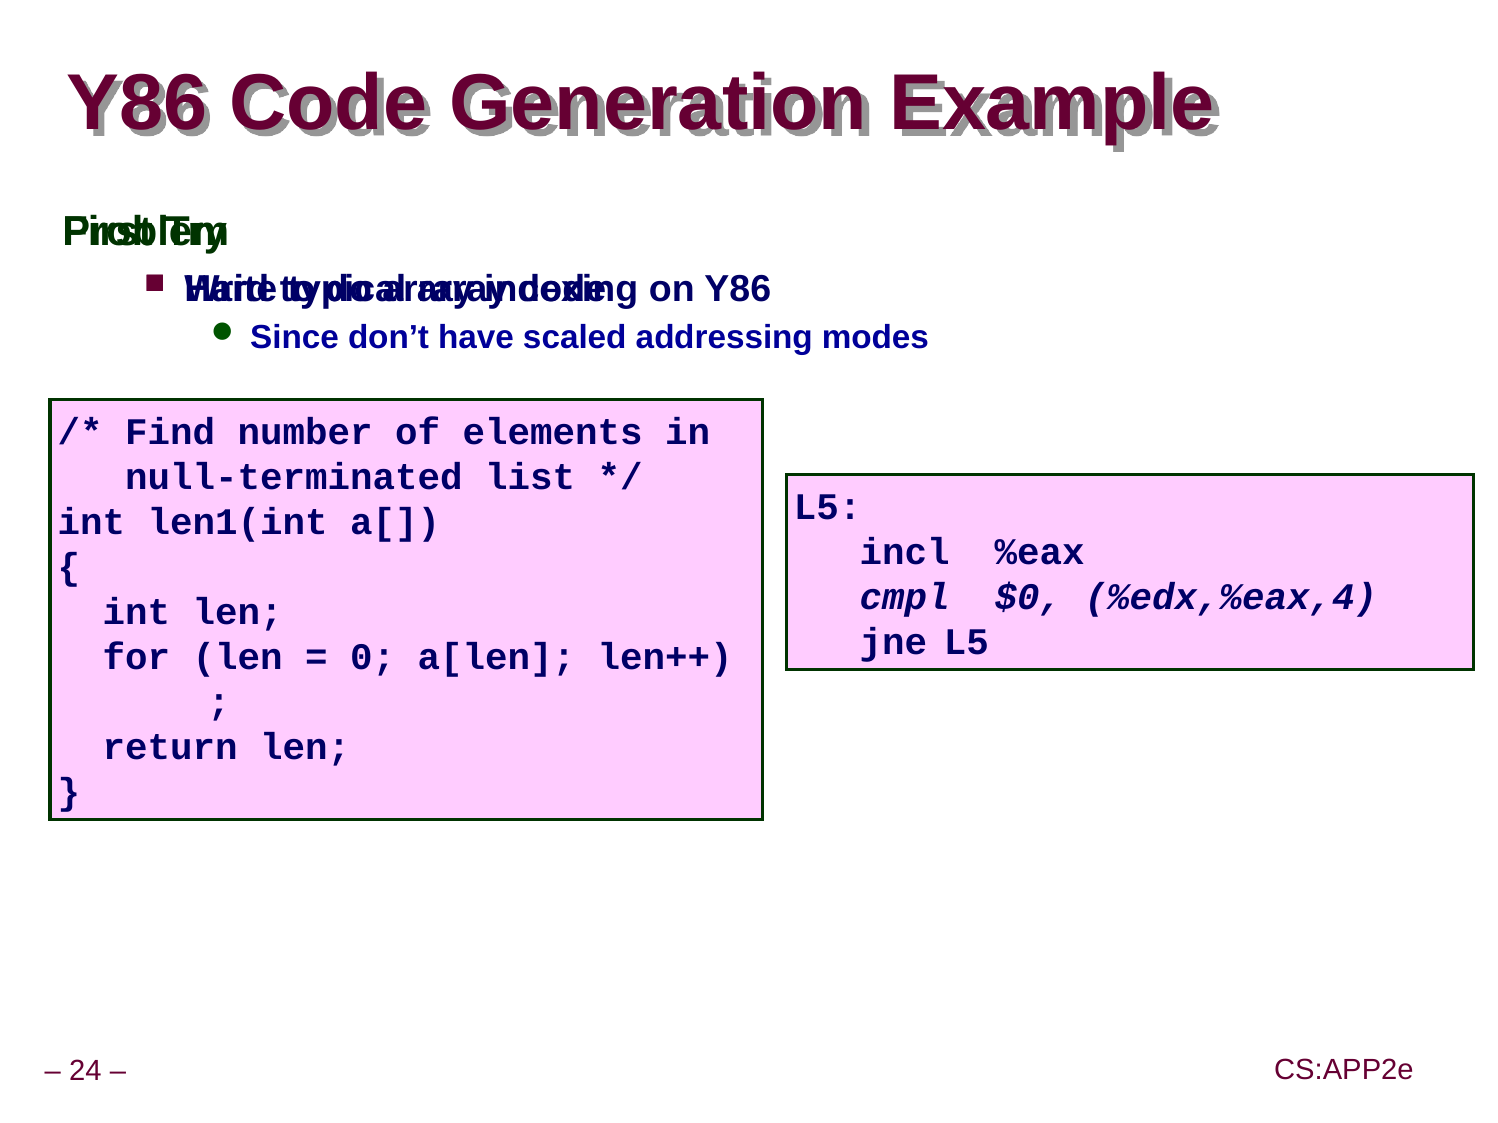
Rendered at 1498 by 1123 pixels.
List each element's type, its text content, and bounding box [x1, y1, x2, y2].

text_box /* Find number of elements in null-terminated list */ int len1(int a[]) { int len; for (len = 0; a[len]; len++) ; return len; } [50, 399, 763, 820]
title Y86 Code Generation Example [66, 40, 1495, 169]
list Problem Hard to do array indexing on Y86 Since don’t have scaled addressing modes [47, 199, 1409, 1056]
text_box L5: incl %eax cmpl $0, (%edx,%eax,4) jne L5 [786, 474, 1474, 670]
